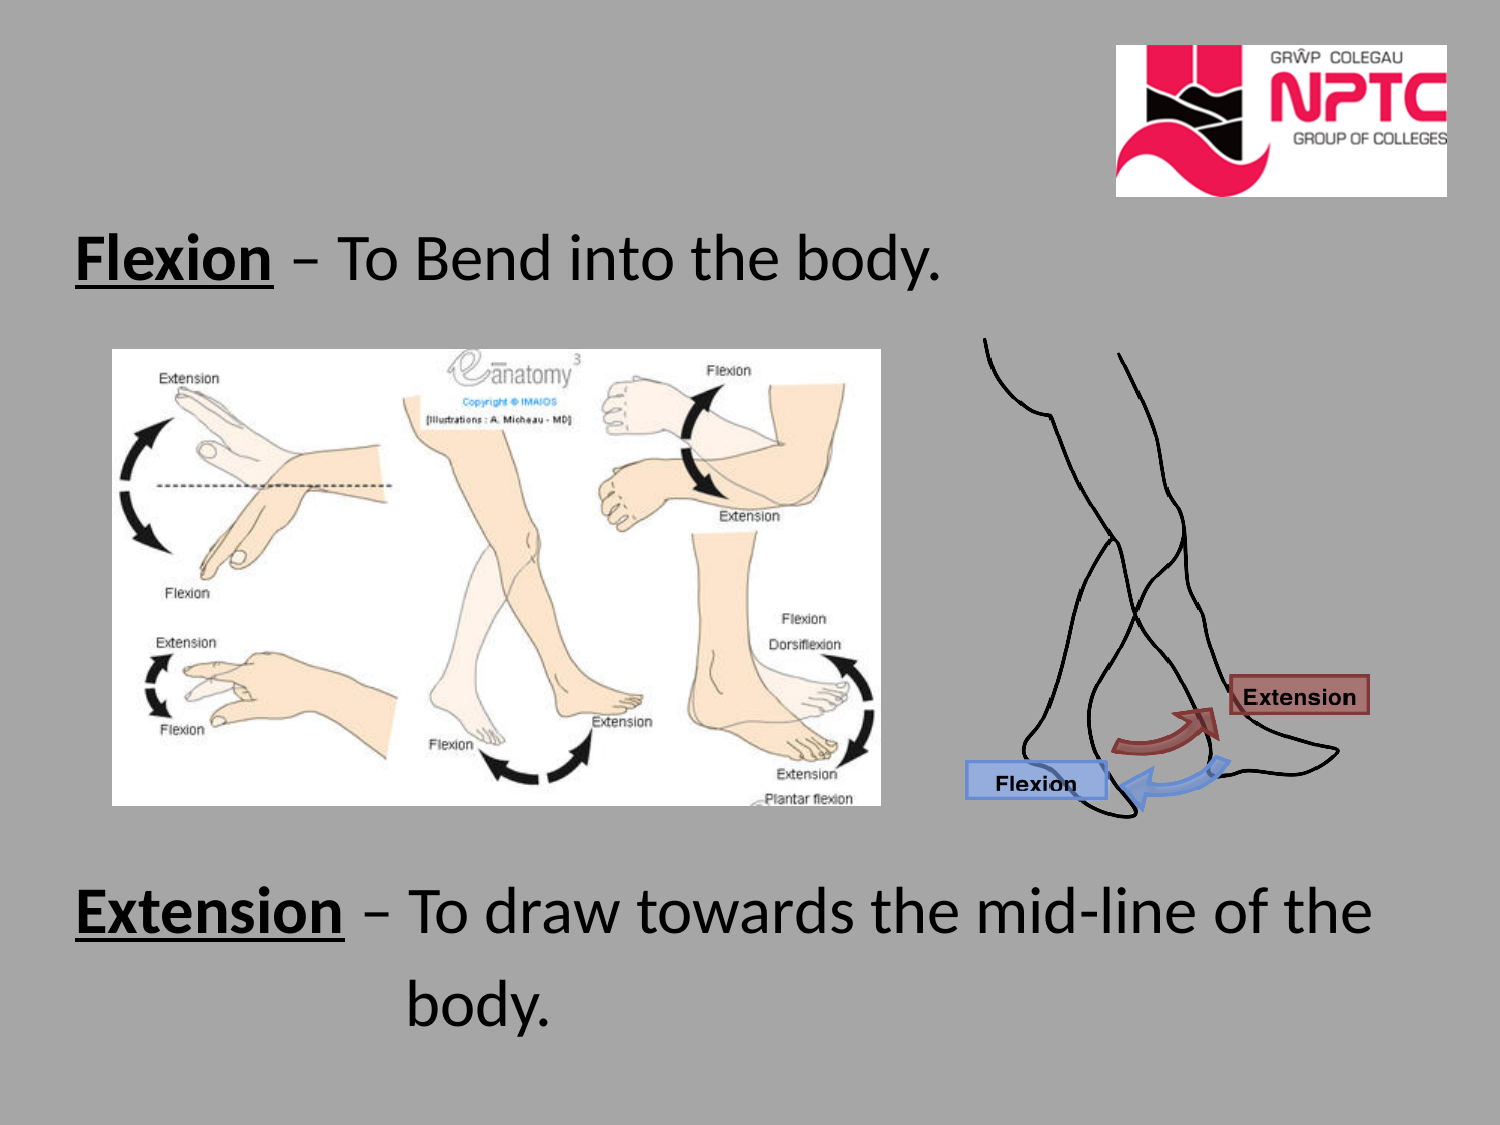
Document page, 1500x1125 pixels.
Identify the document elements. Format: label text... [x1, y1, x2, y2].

picture [962, 329, 1377, 826]
picture [1115, 44, 1447, 197]
list Flexion – To Bend into the body. Extension – To draw towards the mid-line of the body. [60, 206, 1411, 949]
picture [111, 349, 881, 807]
